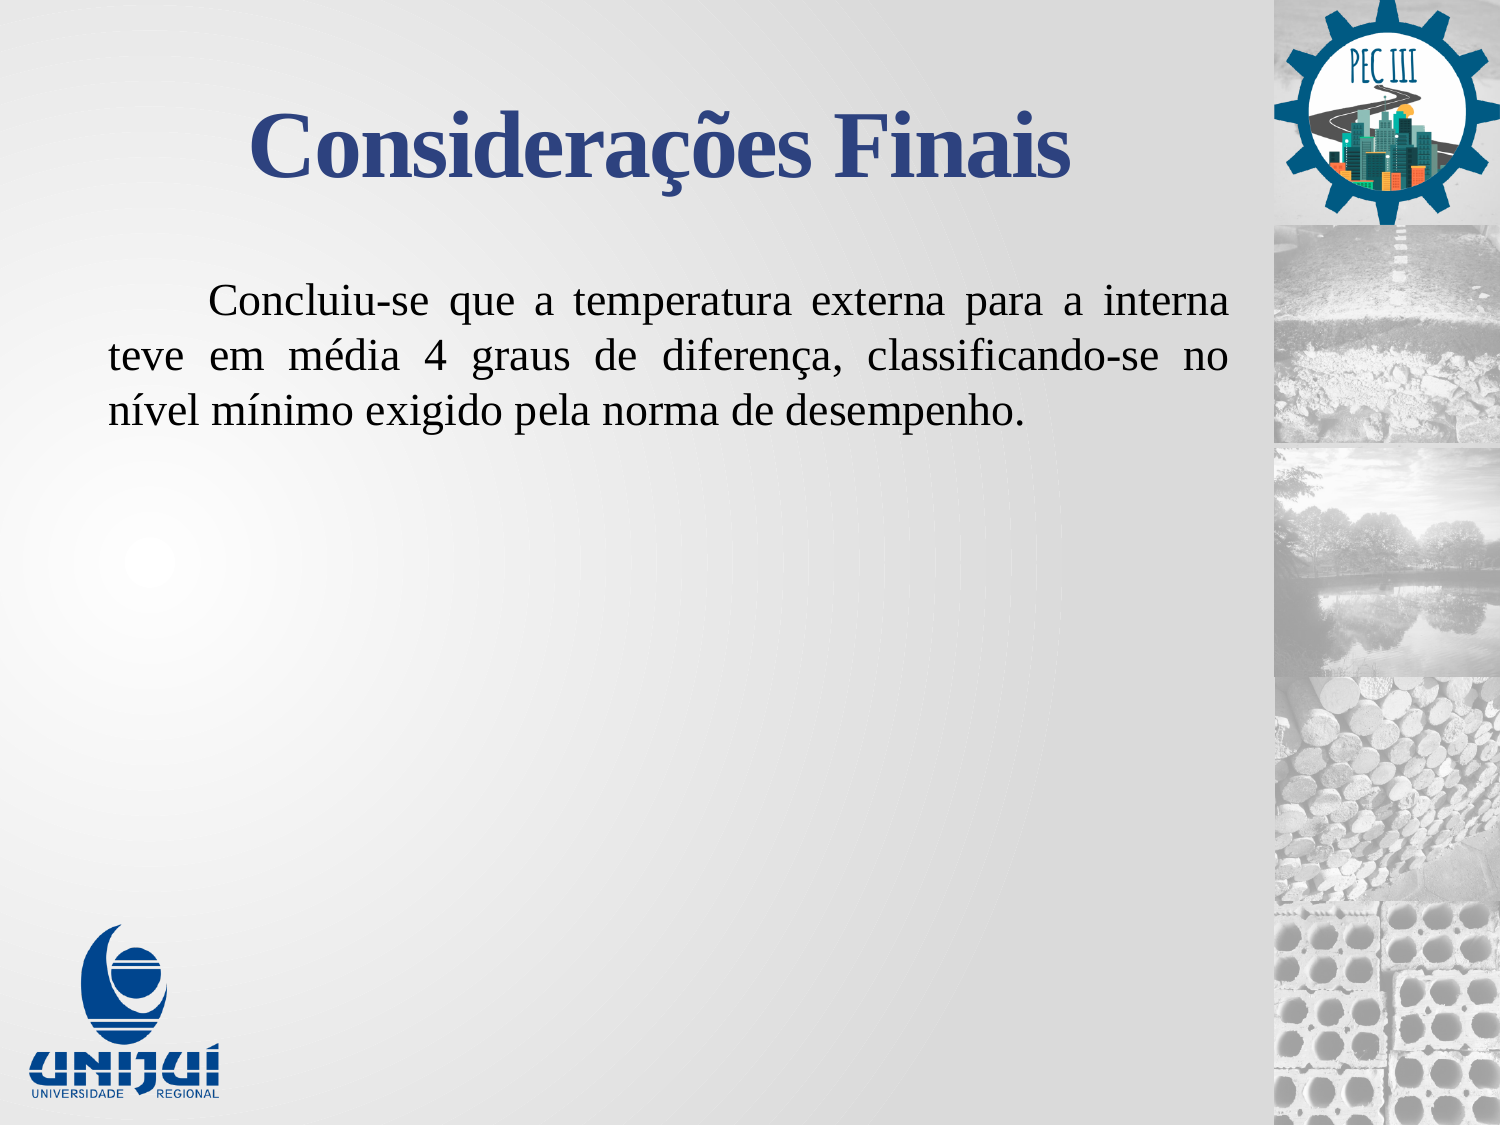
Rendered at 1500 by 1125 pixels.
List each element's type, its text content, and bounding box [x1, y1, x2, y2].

picture [28, 923, 219, 1098]
picture [1273, 0, 1500, 1125]
picture [1309, 33, 1465, 190]
title Considerações Finais [75, 45, 1247, 233]
picture [1396, 0, 1500, 104]
list Concluiu-se que a temperatura externa para a interna teve em média 4 graus de diferença, classificando-se no nível mínimo exigido pela norma de desempenho. [75, 262, 1247, 1050]
